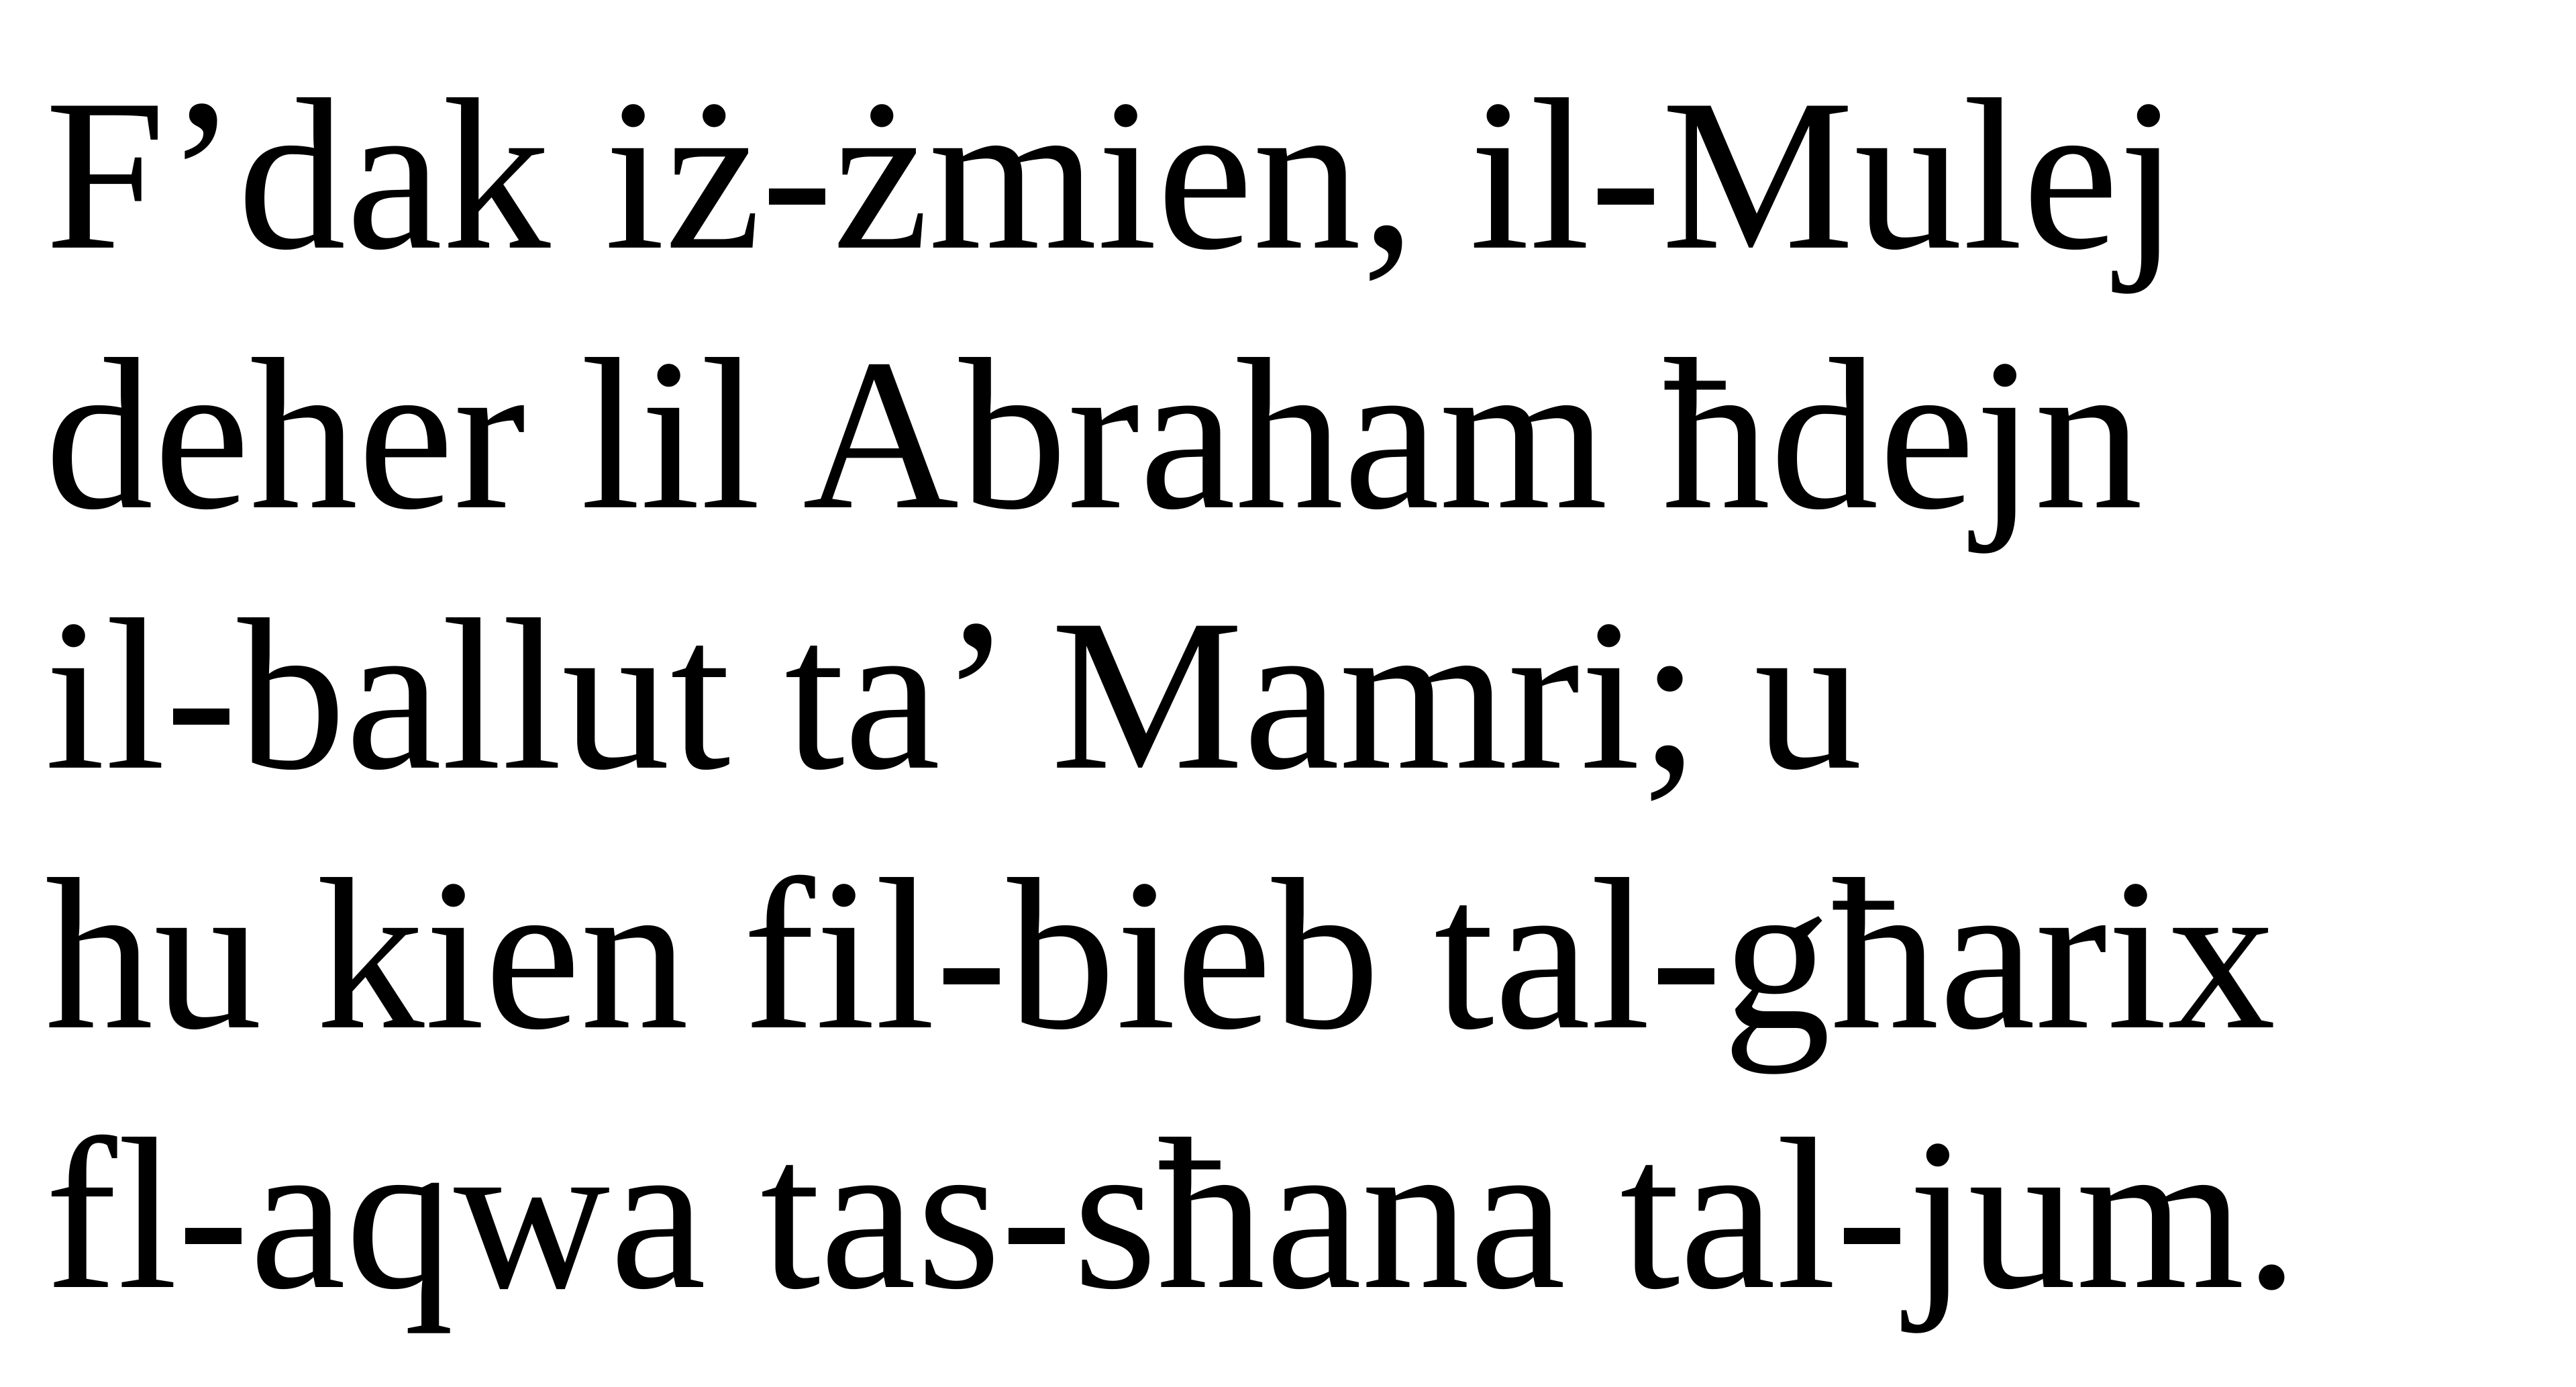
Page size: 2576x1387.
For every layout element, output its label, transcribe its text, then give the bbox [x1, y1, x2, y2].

list F’dak iż-żmien, il-Mulej deher lil Abraham ħdejn il-ballut ta’ Mamri; u hu kien fil-bieb tal-għarix fl-aqwa tas-sħana tal-jum. [35, 25, 2540, 1351]
